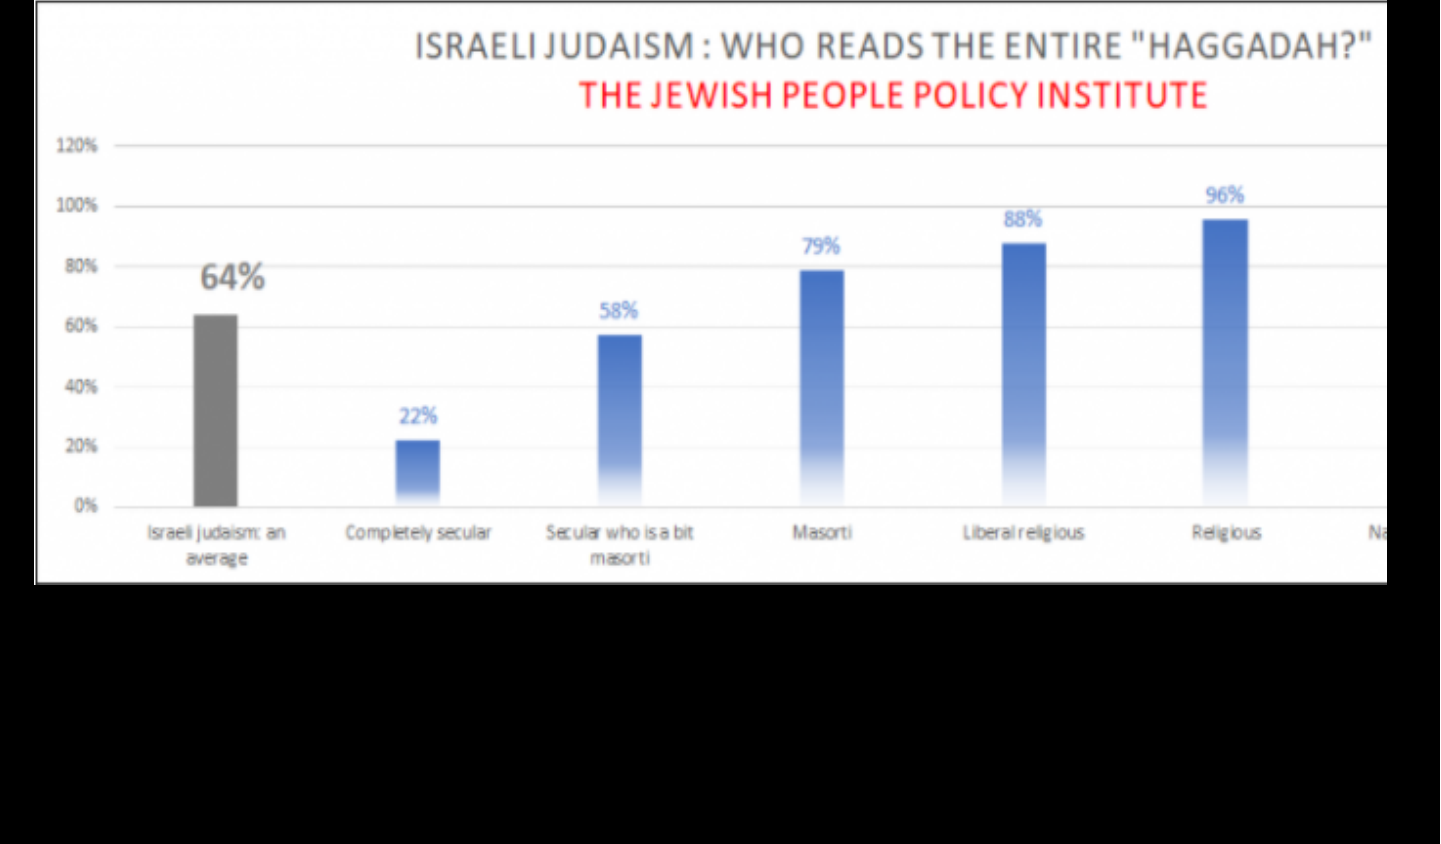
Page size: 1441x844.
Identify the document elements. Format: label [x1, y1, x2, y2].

subtitle [32, 0, 1408, 844]
picture [34, 0, 1388, 585]
